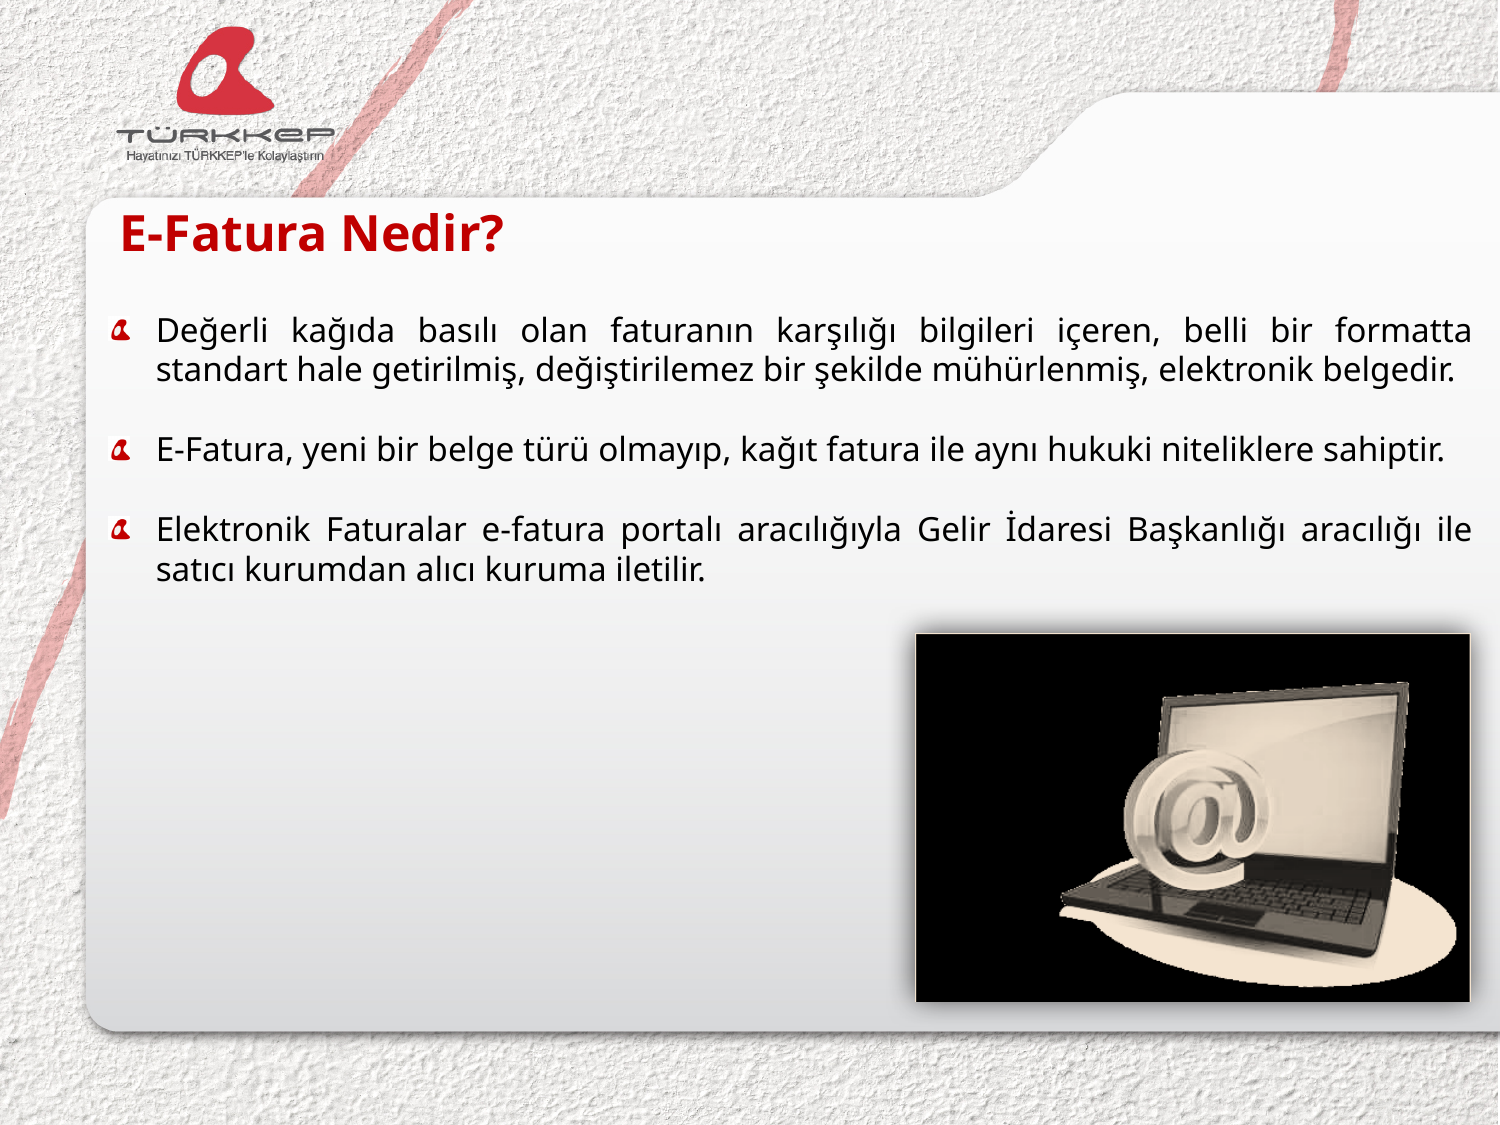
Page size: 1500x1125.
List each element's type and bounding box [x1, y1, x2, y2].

picture [0, 0, 1500, 1125]
text_box [915, 633, 1471, 1002]
